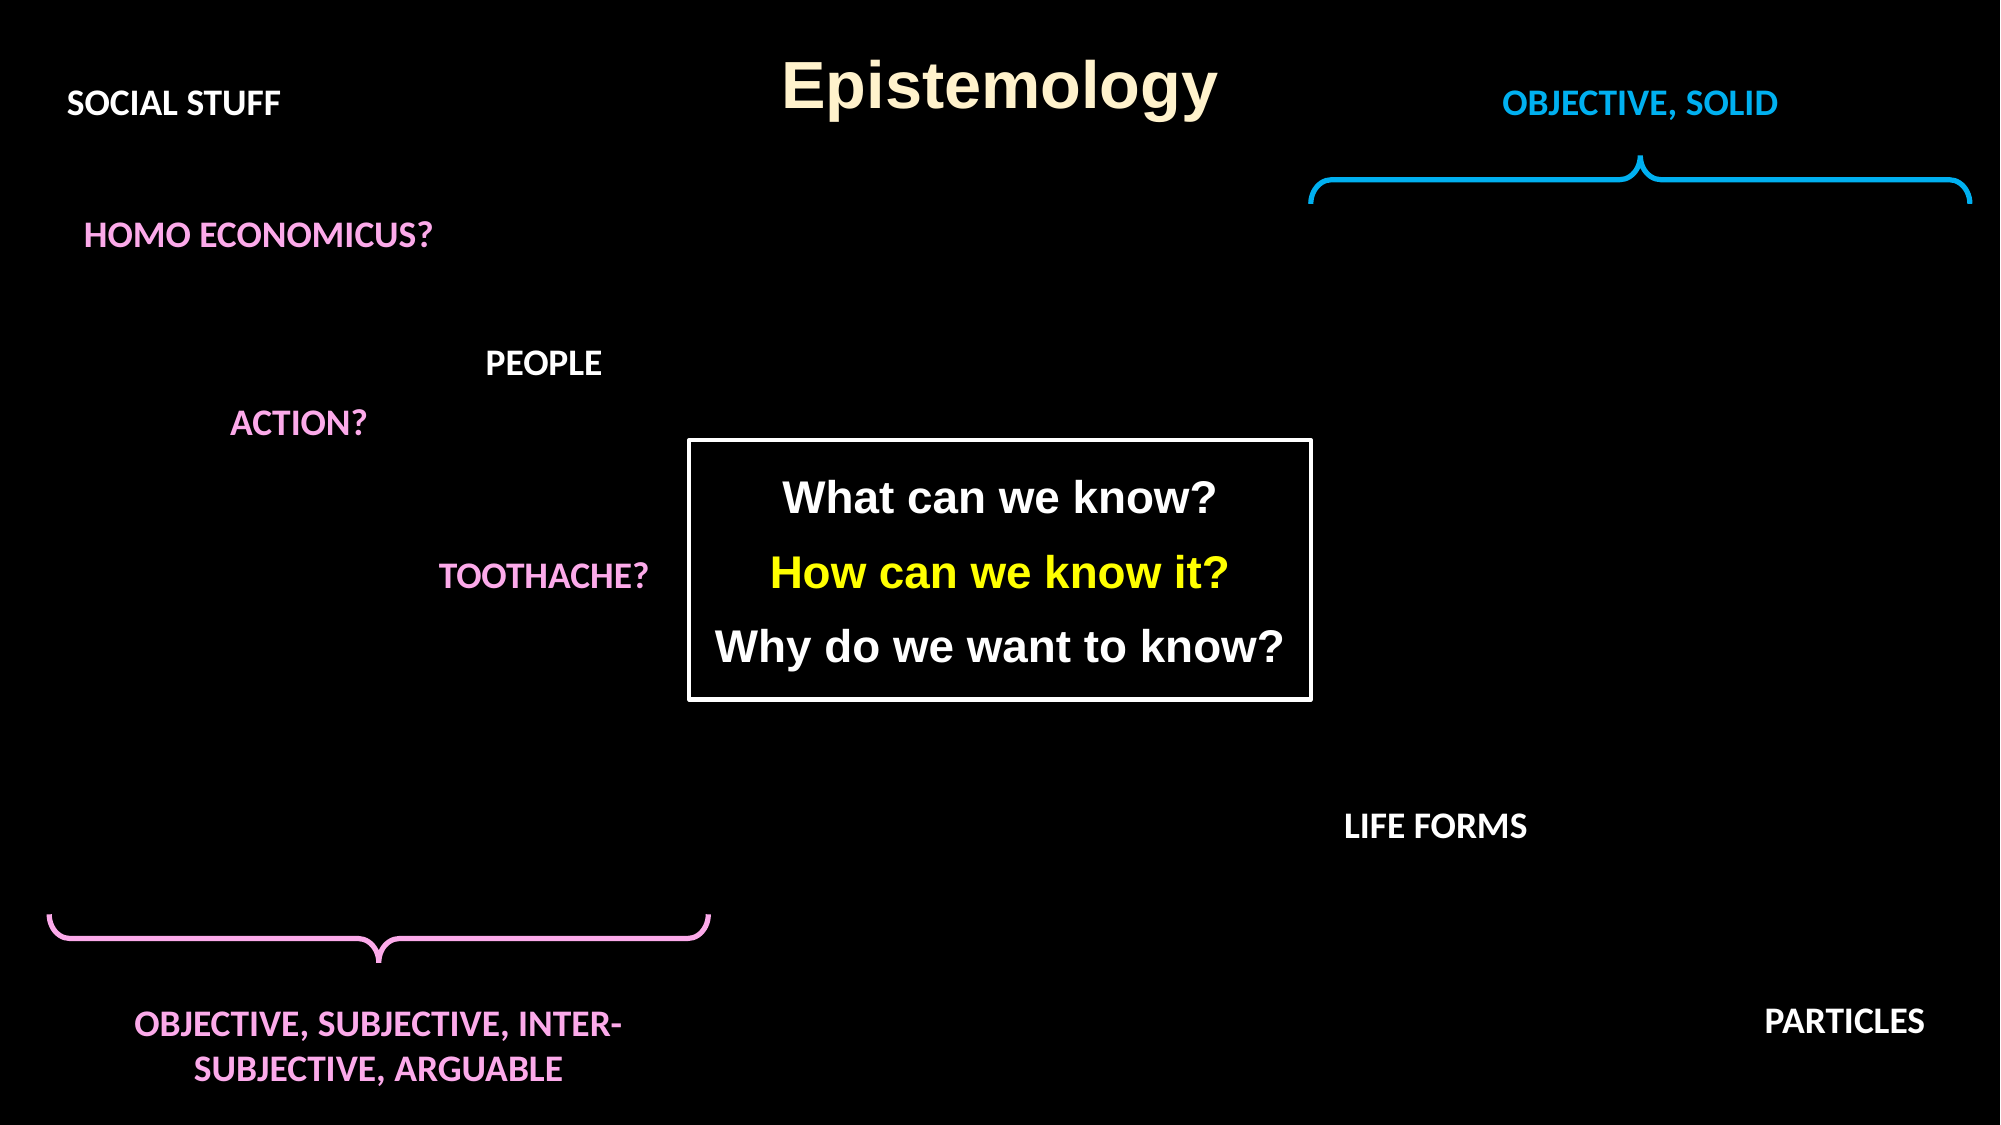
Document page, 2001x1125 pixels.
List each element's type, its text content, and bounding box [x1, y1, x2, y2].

text_box OBJECTIVE, SOLID [1470, 70, 1811, 130]
text_box LIFE FORMS [1310, 793, 1561, 854]
text_box [48, 914, 709, 963]
text_box SOCIAL STUFF [49, 70, 300, 130]
text_box [1310, 155, 1971, 204]
text_box PARTICLES [1719, 988, 1970, 1049]
text_box HOMO ECONOMICUS? [49, 202, 469, 263]
text_box TOOTHACHE? [419, 543, 670, 603]
text_box ACTION? [174, 390, 425, 451]
text_box PEOPLE [419, 330, 670, 390]
text_box What can we know? How can we know it? Why do we want to know? [689, 439, 1311, 700]
text_box Epistemology [0, 34, 2000, 130]
text_box OBJECTIVE, SUBJECTIVE, INTER-SUBJECTIVE, ARGUABLE [49, 991, 709, 1097]
